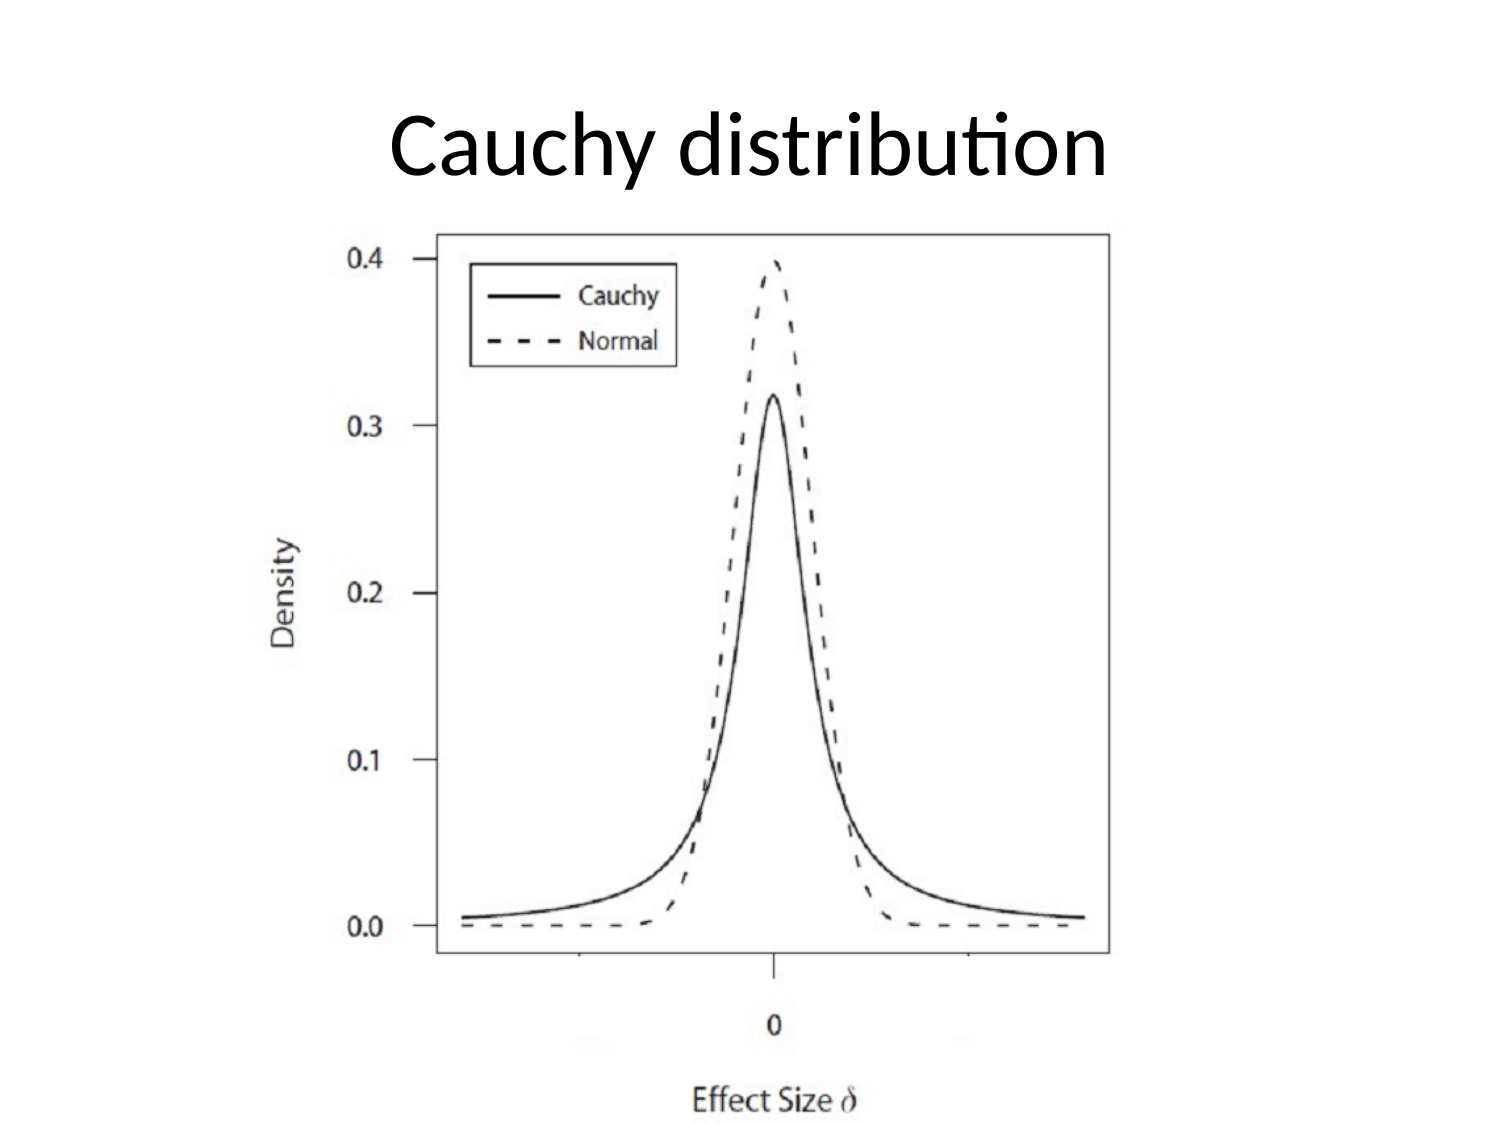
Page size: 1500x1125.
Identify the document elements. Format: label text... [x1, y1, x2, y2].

picture [199, 209, 1341, 1125]
title Cauchy distribution [75, 45, 1425, 233]
